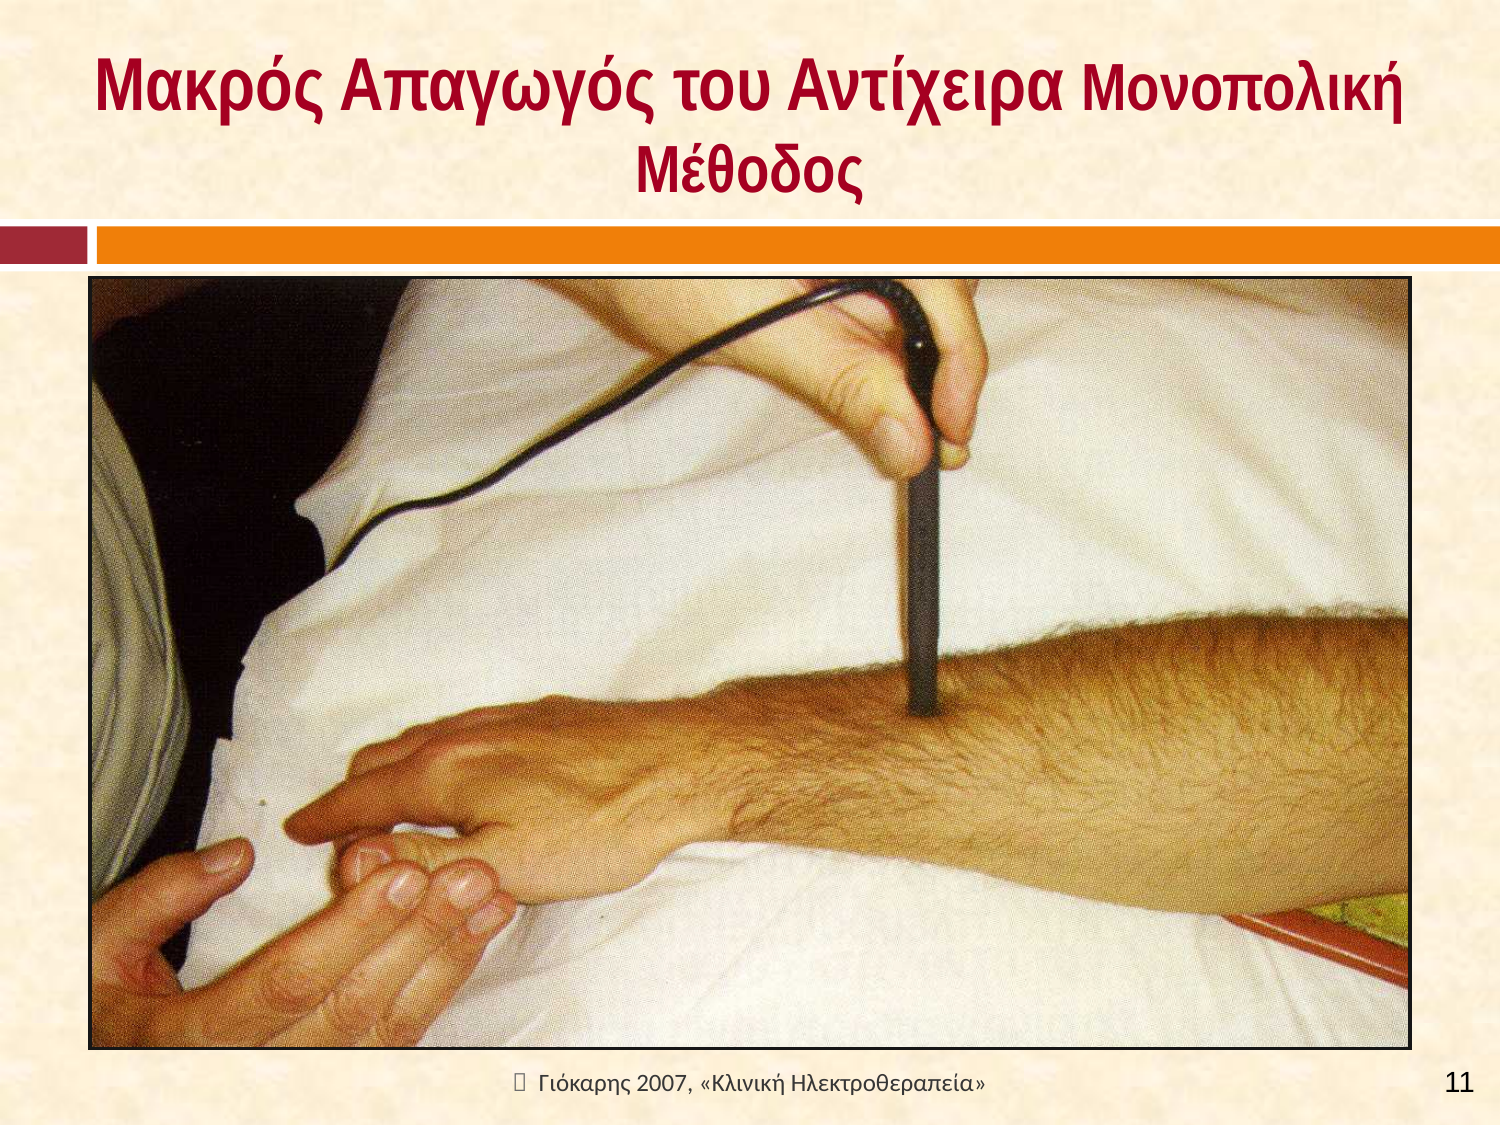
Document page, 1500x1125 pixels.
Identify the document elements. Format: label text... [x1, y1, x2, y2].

text_box  Γιόκαρης 2007, «Κλινική Ηλεκτροθεραπεία» [431, 1058, 1069, 1104]
picture [0, 272, 1500, 1125]
picture [0, 0, 1500, 219]
slide_number 10 [1139, 1027, 1491, 1107]
title Μακρός Απαγωγός του Αντίχειρα Μονοπολική Μέθοδος [74, 30, 1426, 211]
